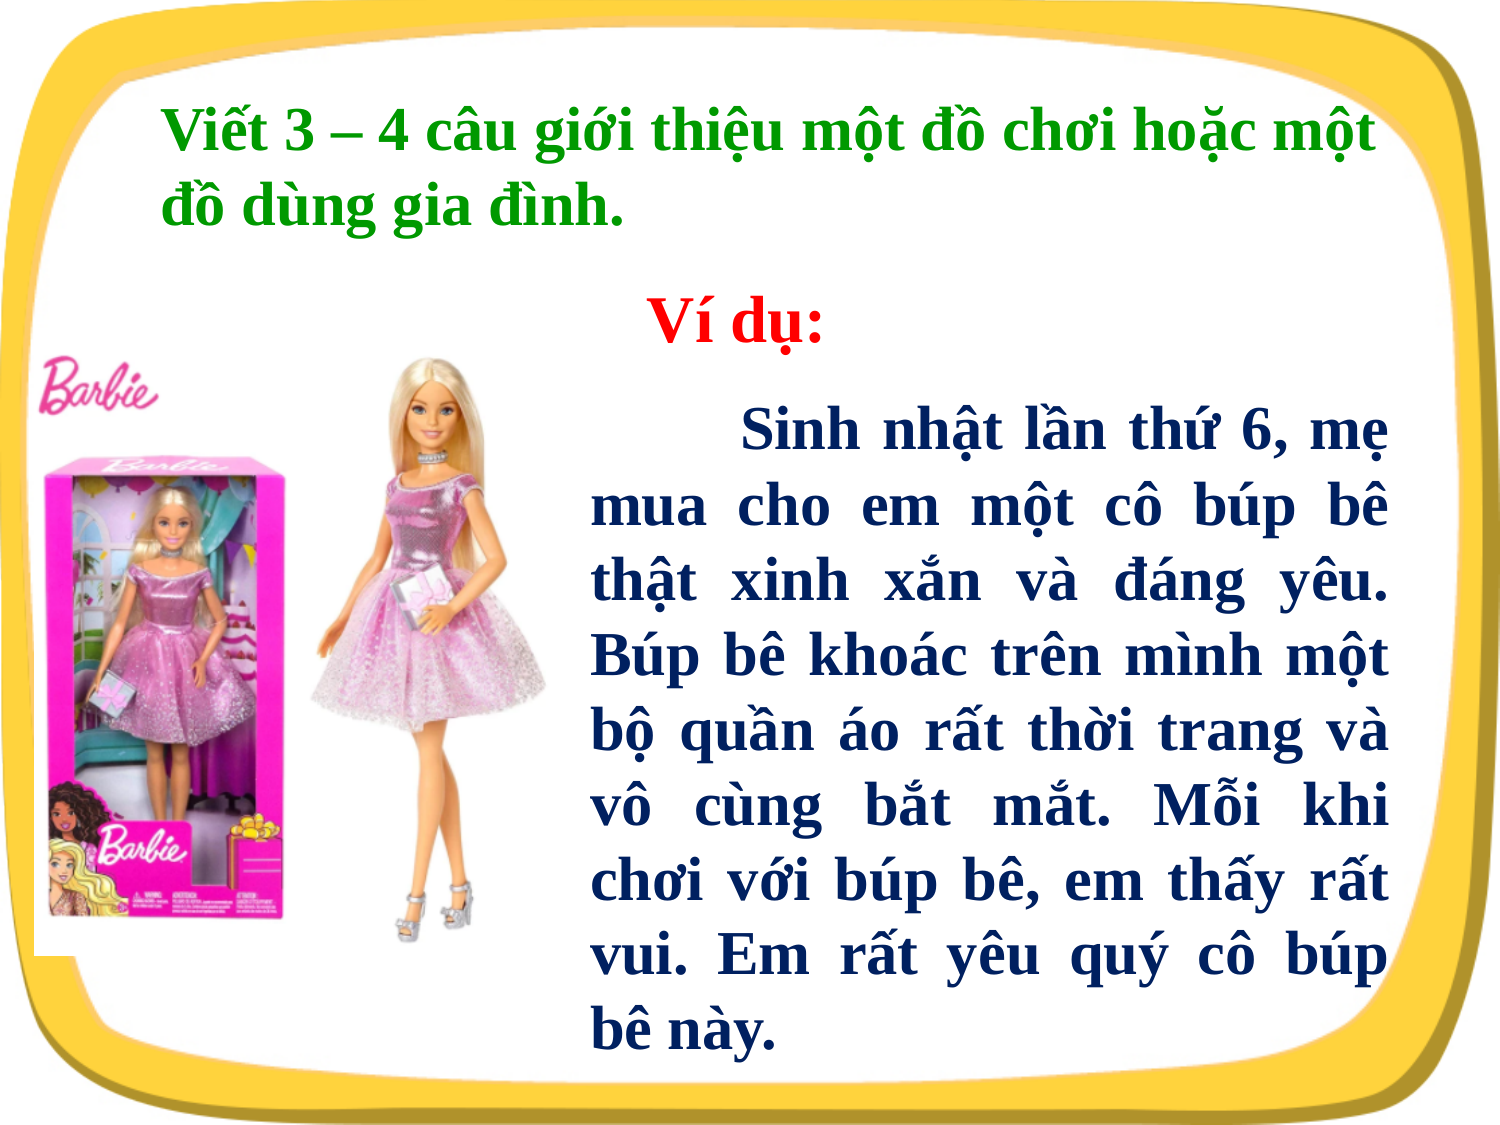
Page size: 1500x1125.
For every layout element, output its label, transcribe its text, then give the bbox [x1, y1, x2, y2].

text_box Sinh nhật lần thứ 6, mẹ mua cho em một cô búp bê thật xinh xắn và đáng yêu. Búp bê khoác trên mình một bộ quần áo rất thời trang và vô cùng bắt mắt. Mỗi khi chơi với búp bê, em thấy rất vui. Em rất yêu quý cô búp bê này. [575, 375, 1406, 1070]
text_box Viết 3 – 4 câu giới thiệu một đồ chơi hoặc một đồ dùng gia đình. [145, 80, 1406, 246]
picture [0, 0, 1500, 1125]
text_box Ví dụ: [632, 268, 964, 364]
